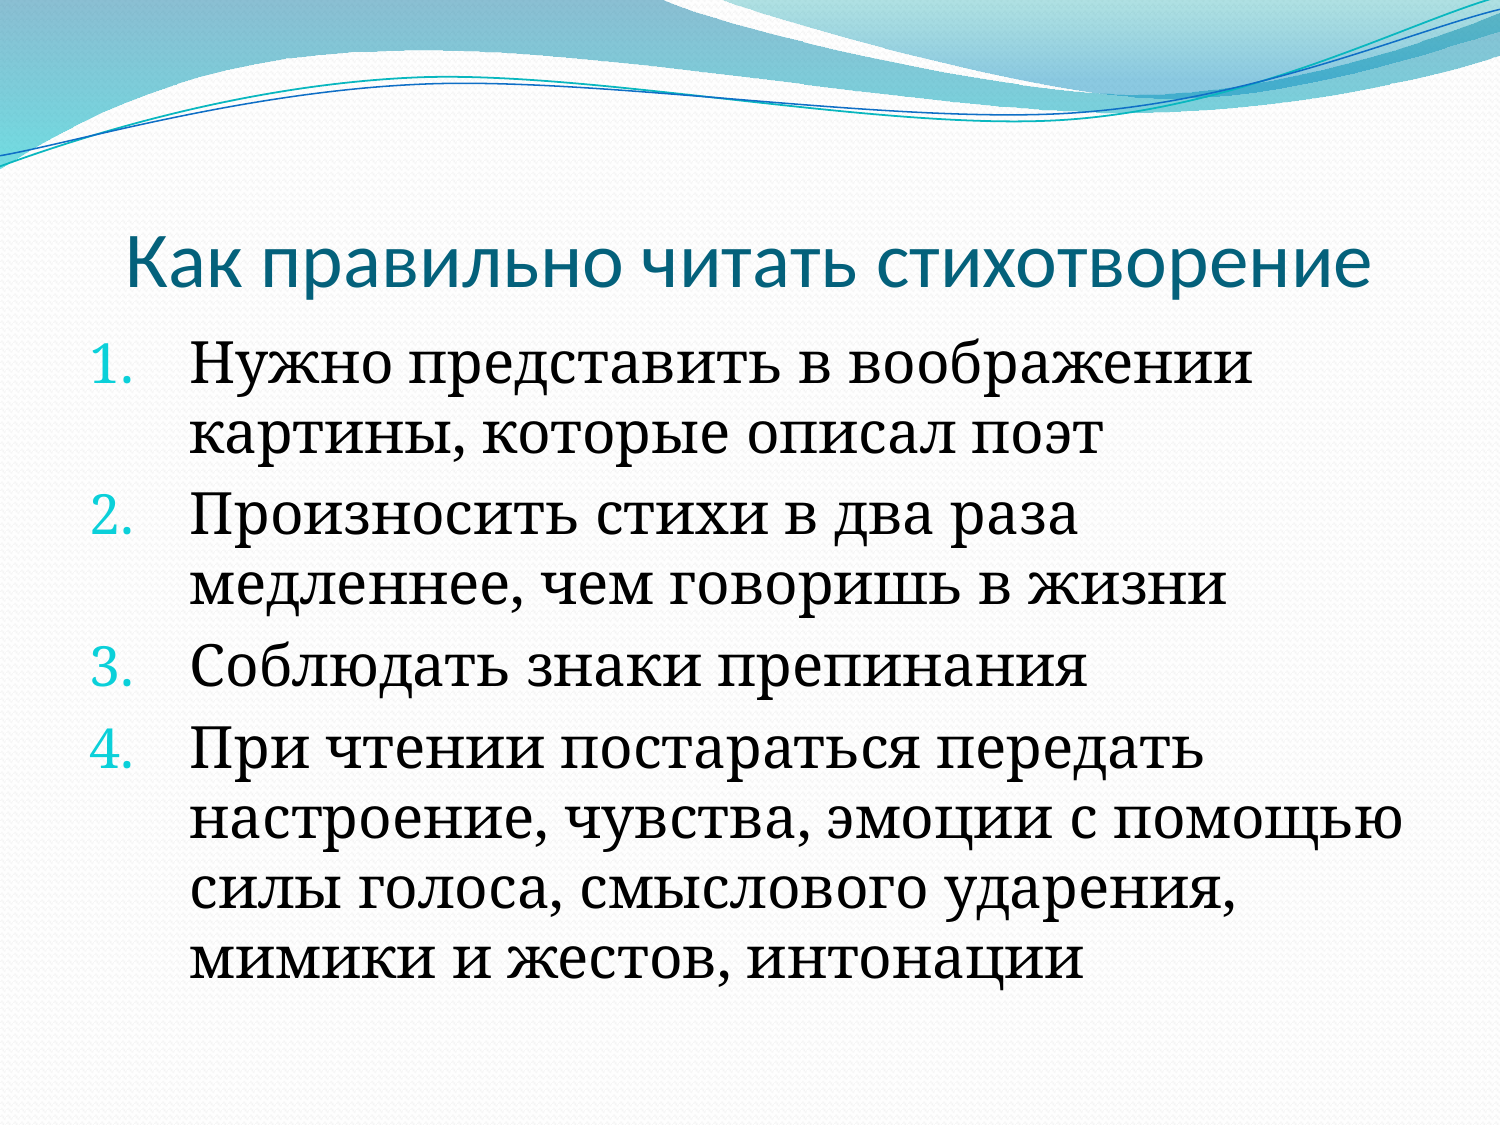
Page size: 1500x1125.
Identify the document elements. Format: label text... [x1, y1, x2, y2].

title Как правильно читать стихотворение [75, 115, 1425, 303]
list Нужно представить в воображении картины, которые описал поэт Произносить стихи в два раза медленнее, чем говоришь в жизни Соблюдать знаки препинания При чтении постараться передать настроение, чувства, эмоции с помощью силы голоса, смыслового ударения, мимики и жестов, интонации [75, 317, 1425, 1038]
